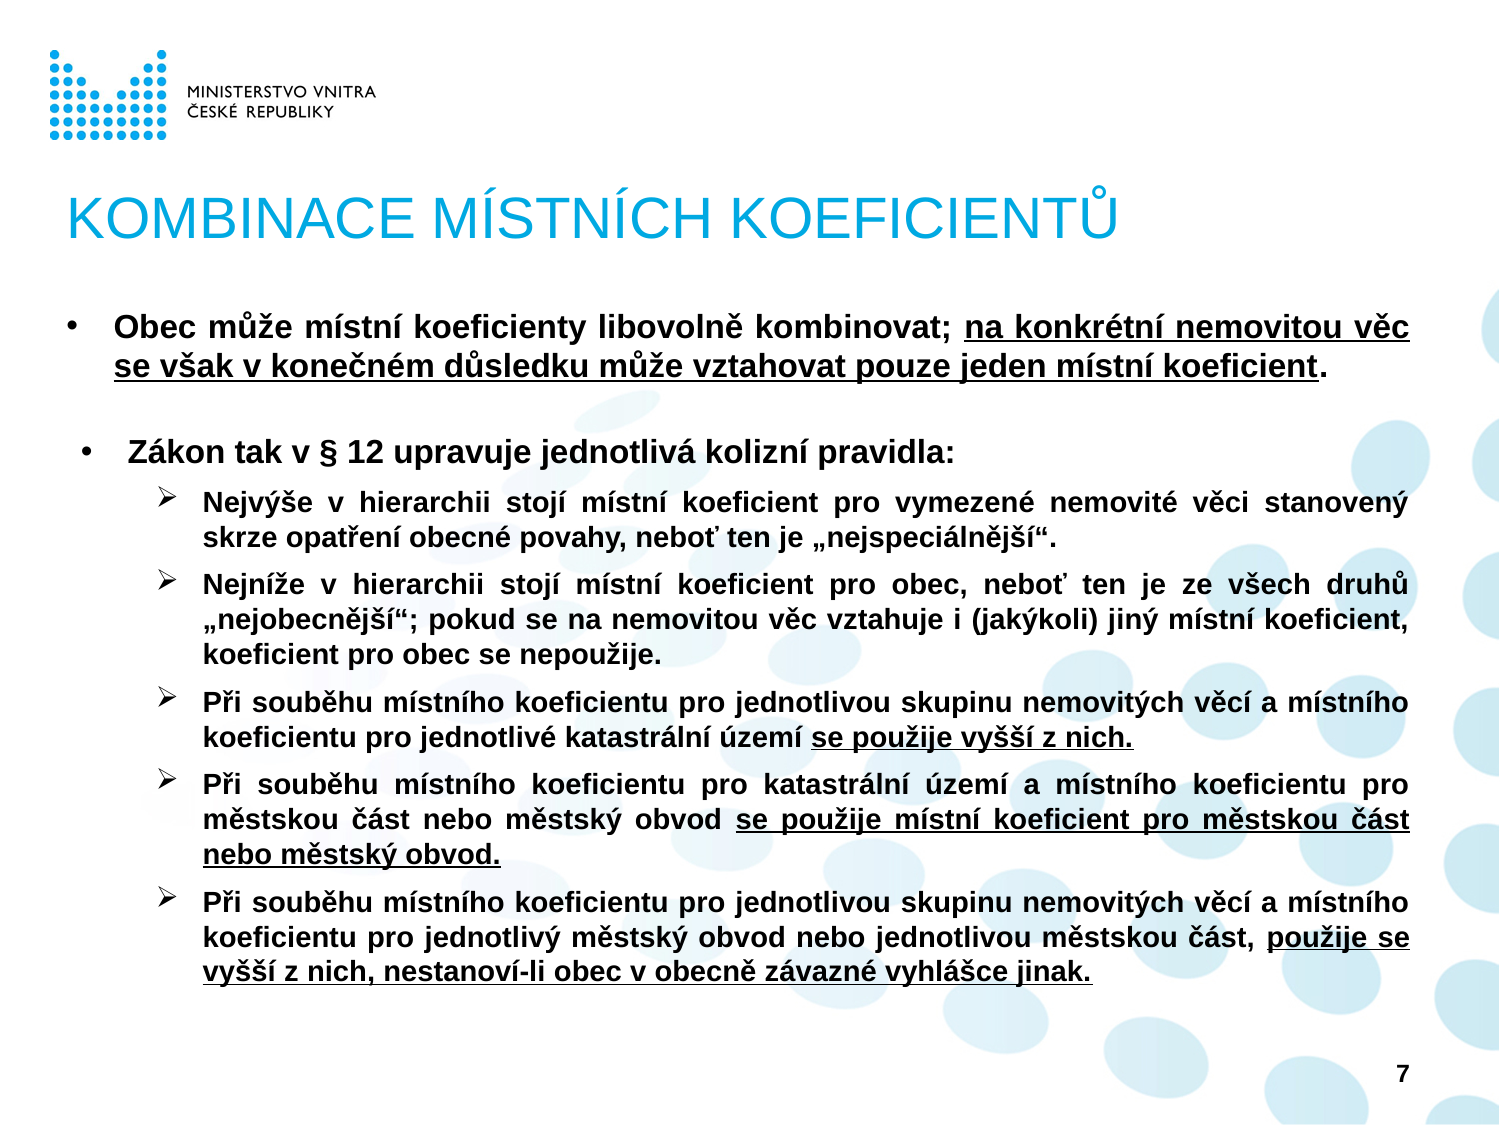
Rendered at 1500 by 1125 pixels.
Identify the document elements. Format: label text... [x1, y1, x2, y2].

picture [0, 0, 1500, 1125]
title KOMBINACE MÍSTNÍCH KOEFICIENTŮ [51, 172, 1483, 327]
slide_number 7 [1269, 1048, 1425, 1103]
text_box Obec může místní koeficienty libovolně kombinovat; na konkrétní nemovitou věc se však v konečném důsledku může vztahovat pouze jeden místní koeficient. Zákon tak v § 12 upravuje jednotlivá kolizní pravidla: Nejvýše v hierarchii stojí místní koeficient pro vymezené nemovité věci stanovený skrze opatření obecné povahy, neboť ten je „nejspeciálnější“. Nejníže v hierarchii stojí místní koeficient pro obec, neboť ten je ze všech druhů „nejobecnější“; pokud se na nemovitou věc vztahuje i (jakýkoli) jiný místní koeficient, koeficient pro obec se nepoužije. Při souběhu místního koeficientu pro jednotlivou skupinu nemovitých věcí a místního koeficientu pro jednotlivé katastrální území se použije vyšší z nich. Při souběhu místního koeficientu pro katastrální území a místního koeficientu pro městskou část nebo městský obvod se použije místní koeficient pro městskou část nebo městský obvod. Při souběhu místního koeficientu pro jednotlivou skupinu nemovitých věcí a místního koeficientu pro jednotlivý městský obvod nebo jednotlivou městskou část, použije se vyšší z nich, nestanoví-li obec v obecně závazné vyhlášce jinak. [51, 297, 1425, 1048]
